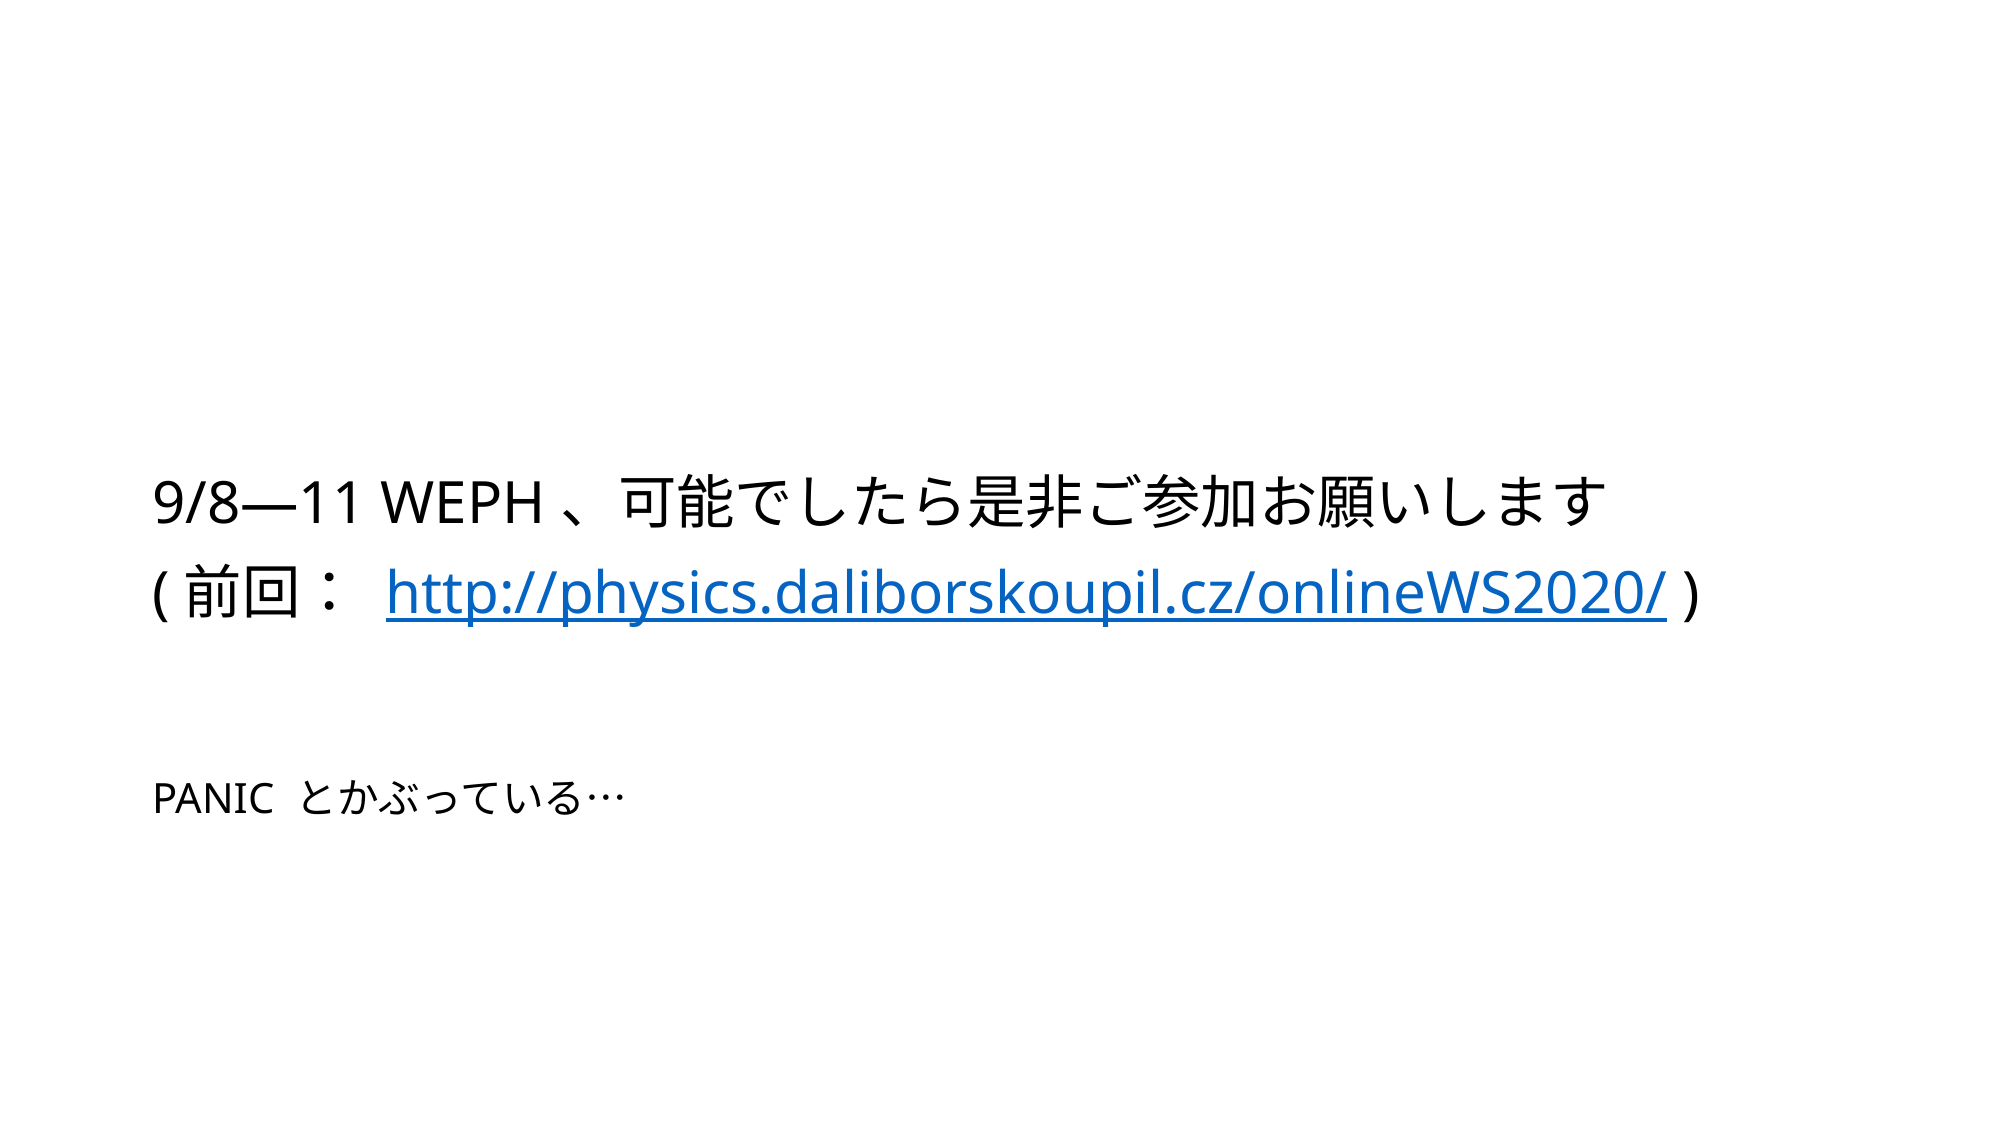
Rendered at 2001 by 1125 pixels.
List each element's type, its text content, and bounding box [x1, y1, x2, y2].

list 9/8—11 WEPH、可能でしたら是非ご参加お願いします (前回： http://physics.daliborskoupil.cz/onlineWS2020/ ) [137, 465, 1863, 660]
text_box PANIC とかぶっている… [137, 764, 806, 830]
